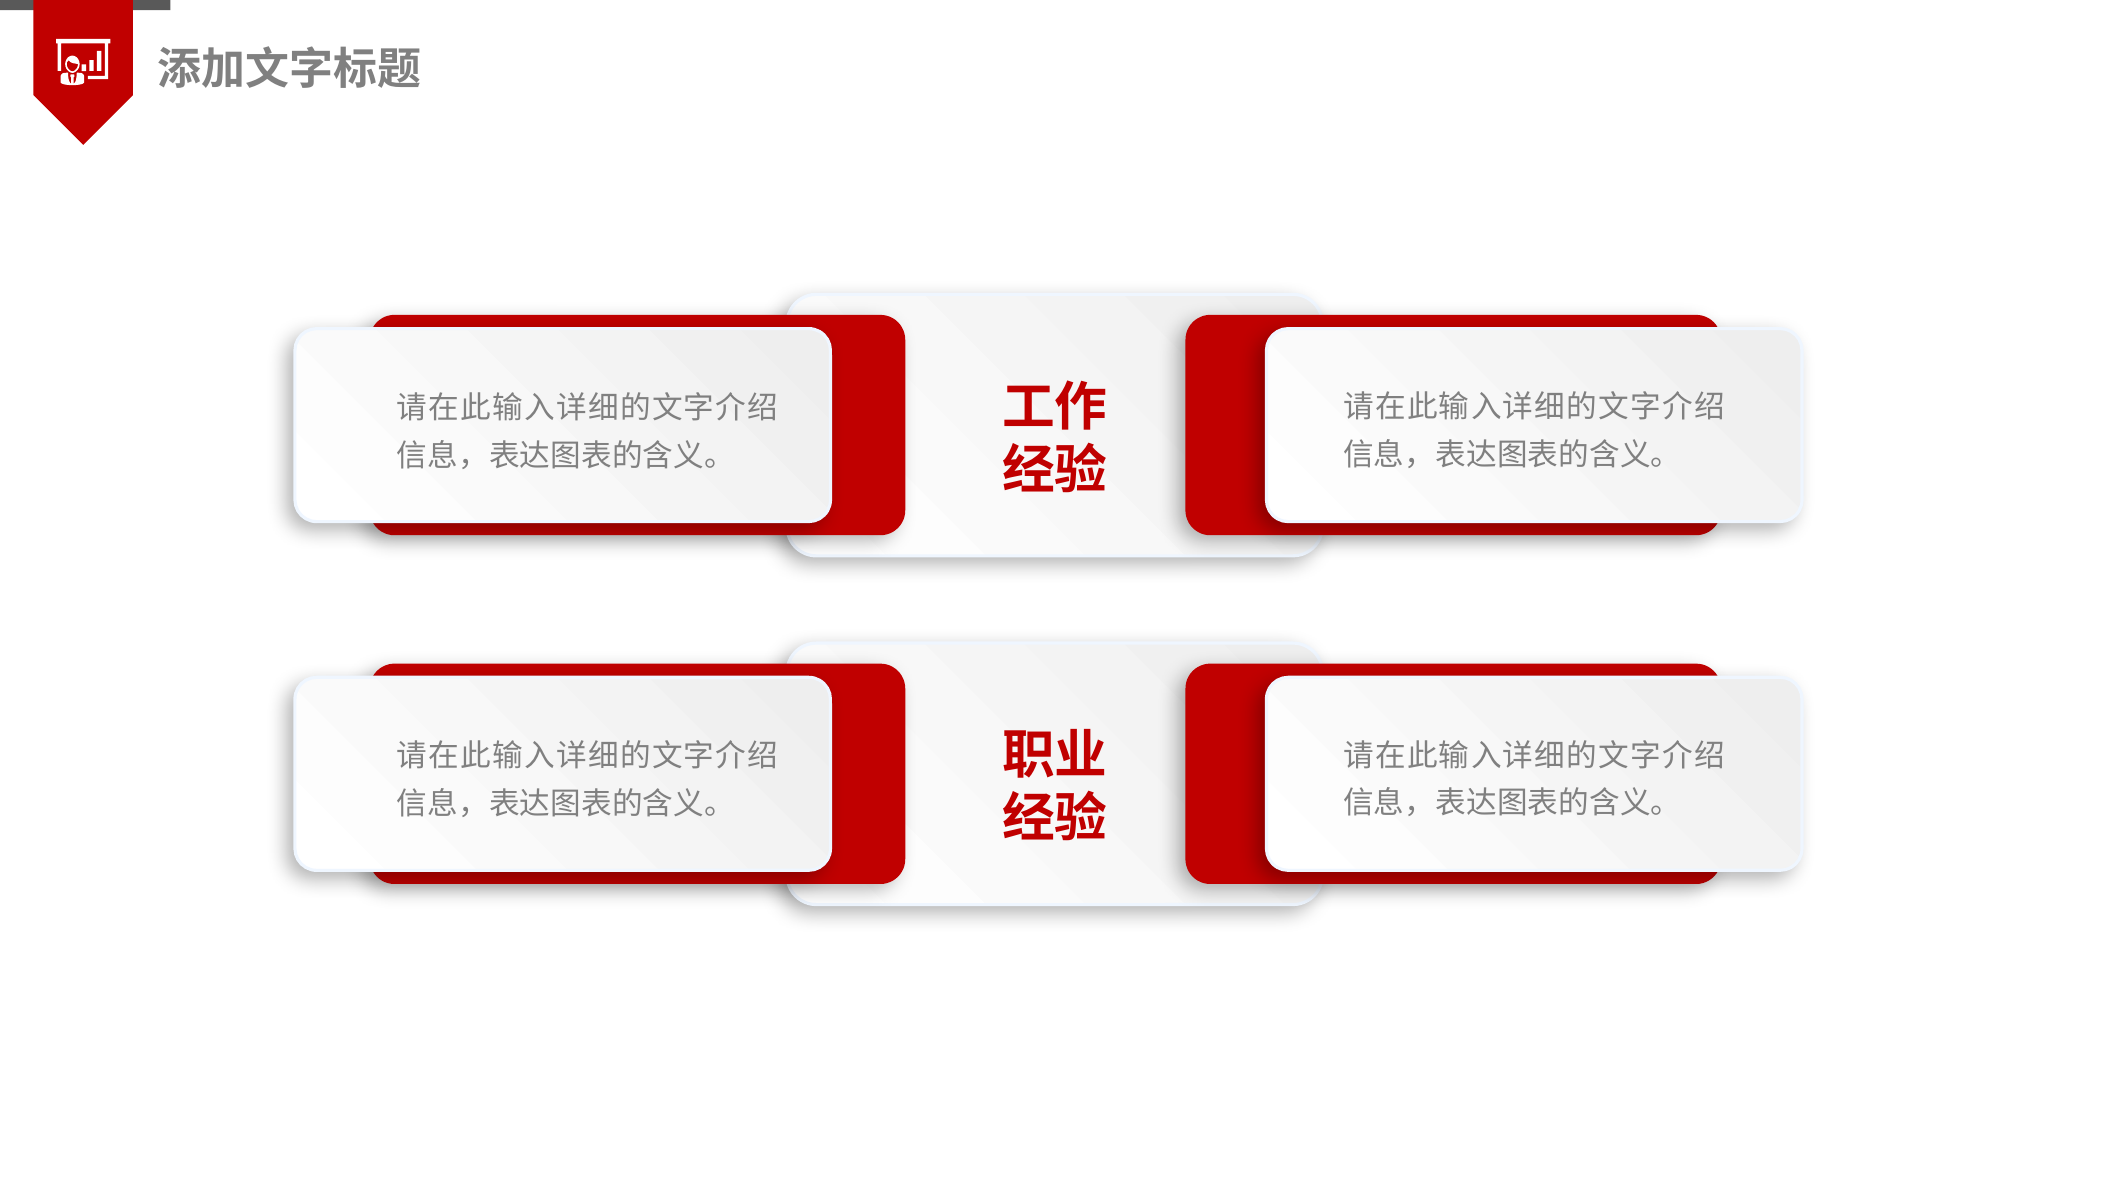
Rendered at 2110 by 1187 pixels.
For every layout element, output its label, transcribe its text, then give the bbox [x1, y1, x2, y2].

text_box [0, 0, 33, 11]
text_box 请在此输入详细的文字介绍信息，表达图表的含义。 [1328, 368, 1740, 479]
text_box [1184, 313, 1714, 537]
text_box 职业 经验 [910, 714, 1165, 854]
text_box [293, 676, 832, 872]
text_box 请在此输入详细的文字介绍信息，表达图表的含义。 [382, 368, 793, 480]
text_box [810, 854, 1299, 906]
text_box [133, 0, 171, 11]
text_box [1184, 662, 1715, 886]
text_box [790, 293, 1319, 366]
text_box [376, 662, 907, 886]
text_box [790, 642, 1320, 714]
text_box 请在此输入详细的文字介绍信息，表达图表的含义。 [1328, 716, 1740, 828]
text_box 工作 经验 [910, 366, 1165, 505]
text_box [33, 0, 133, 145]
text_box [1265, 676, 1804, 872]
text_box [809, 505, 1301, 557]
text_box 请在此输入详细的文字介绍信息，表达图表的含义。 [382, 717, 793, 829]
text_box [293, 327, 832, 523]
text_box [376, 313, 907, 537]
text_box [1265, 327, 1804, 523]
text_box 添加文字标题 [145, 35, 482, 100]
